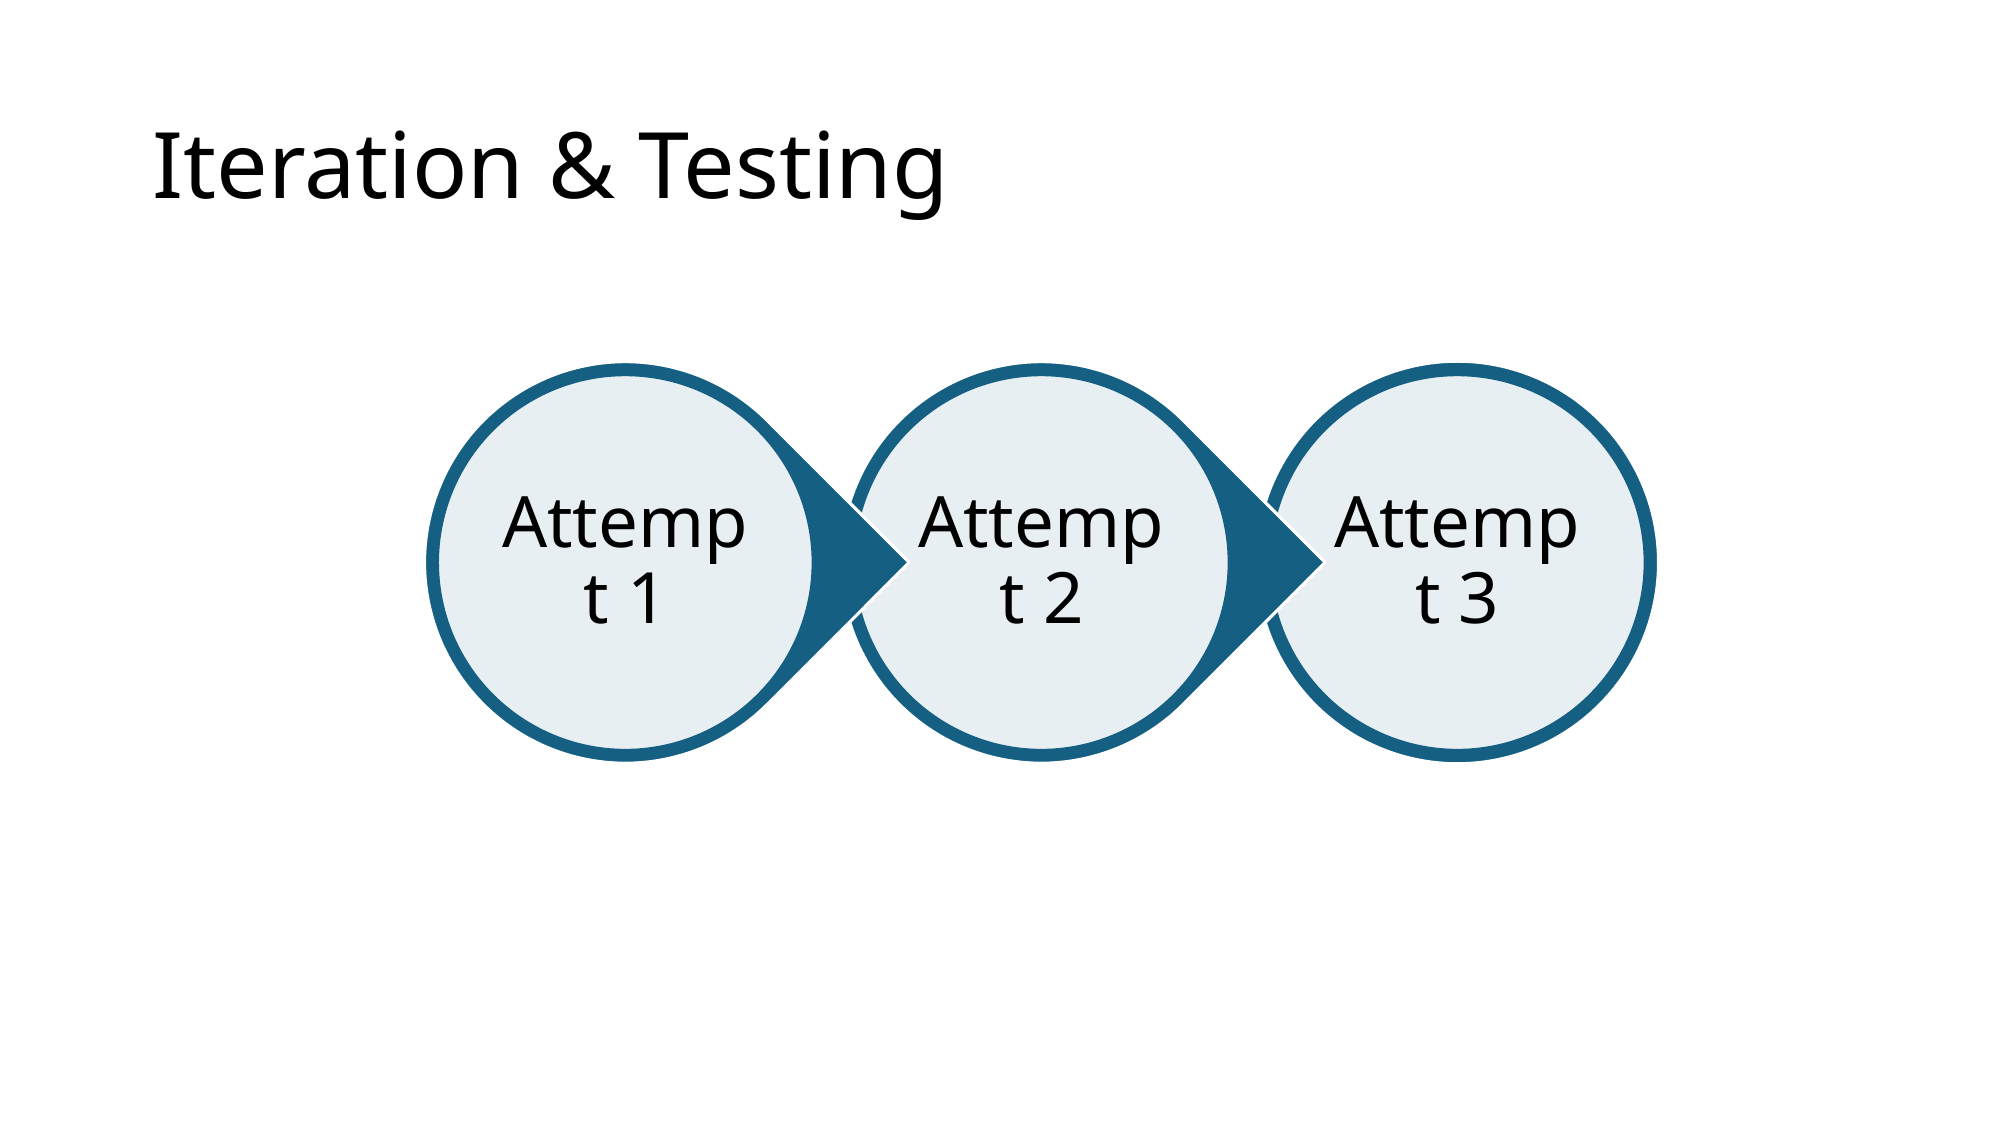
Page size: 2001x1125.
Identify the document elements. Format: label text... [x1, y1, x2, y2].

title Iteration & Testing [137, 59, 1863, 278]
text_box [332, 117, 1668, 1008]
